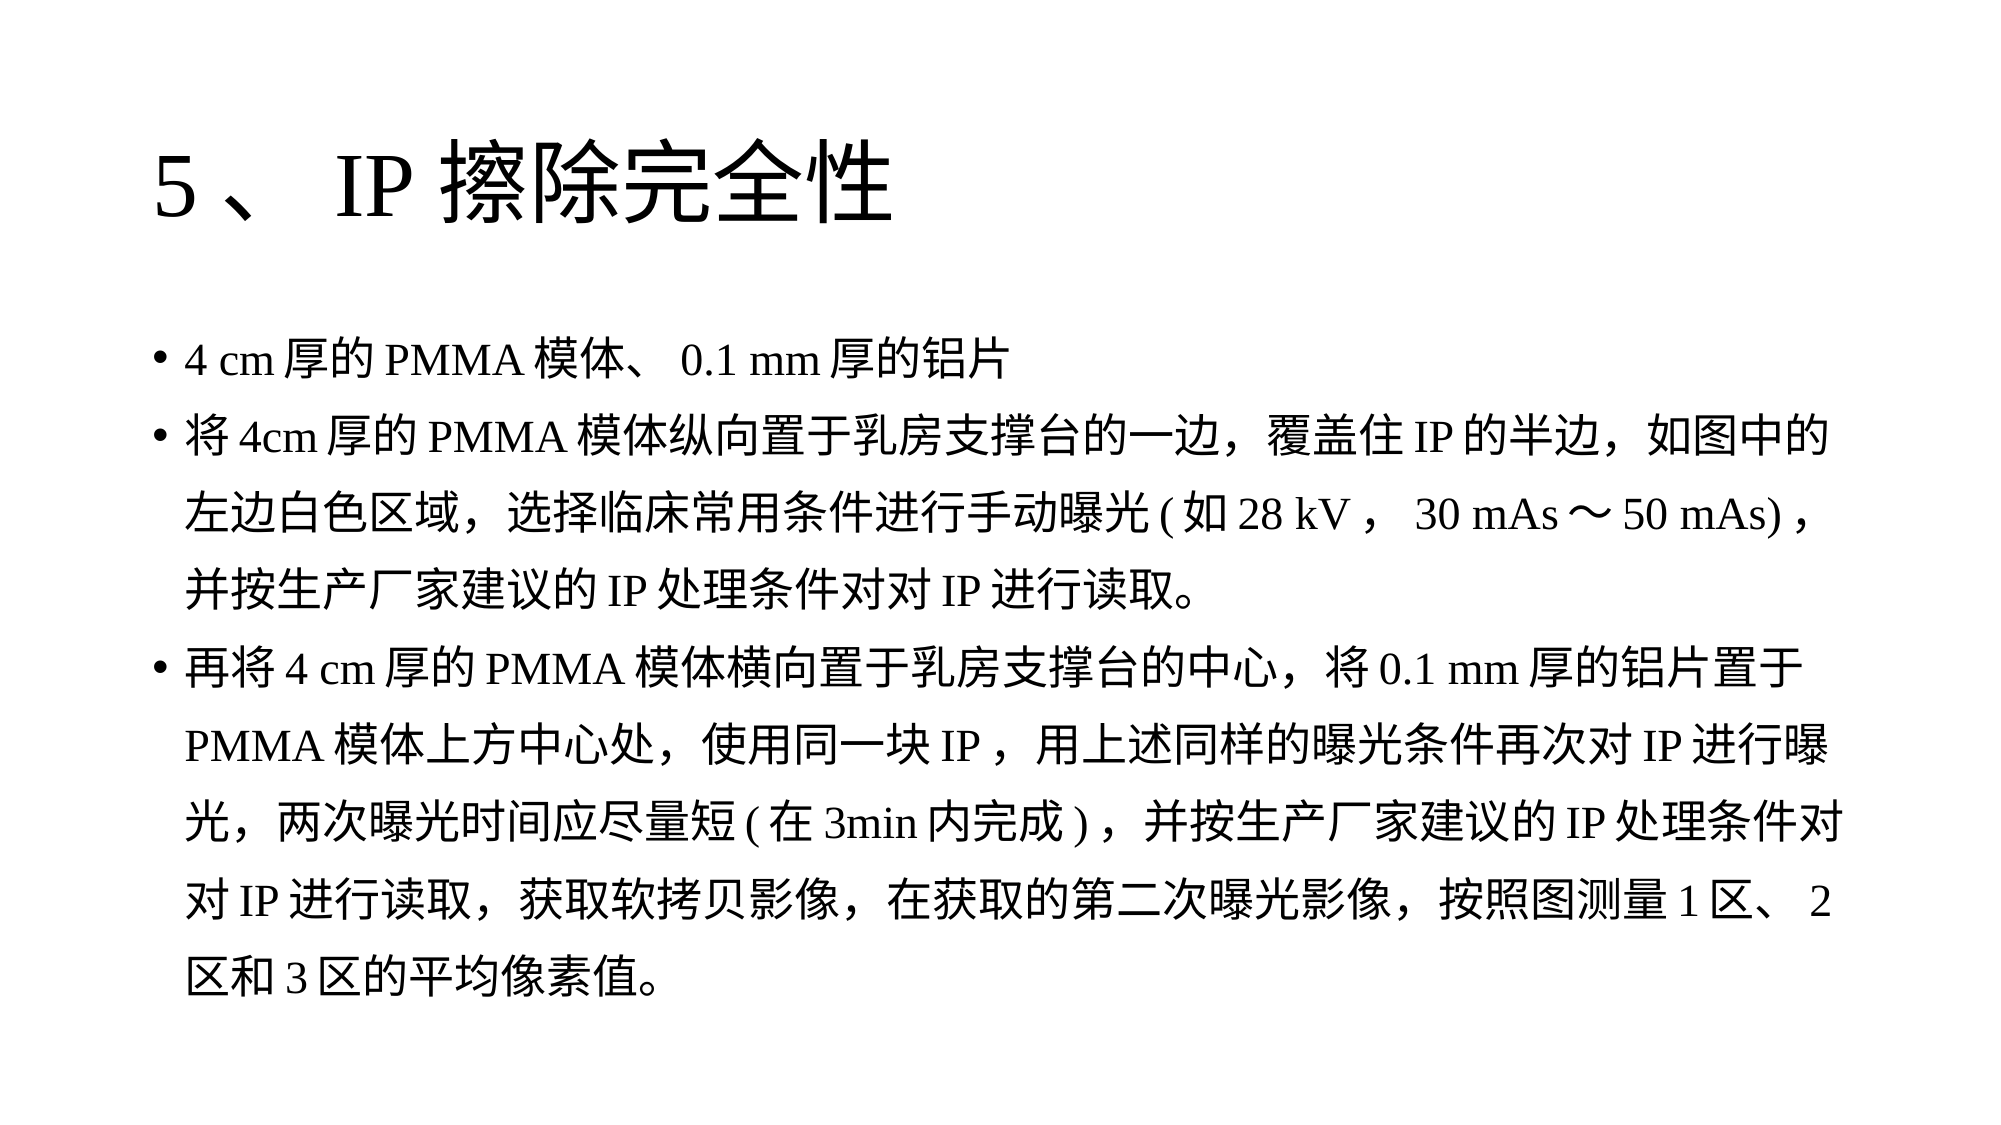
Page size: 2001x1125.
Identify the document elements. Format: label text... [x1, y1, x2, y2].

list 4 cm厚的PMMA模体、0.1 mm厚的铝片 将4cm厚的PMMA模体纵向置于乳房支撑台的一边，覆盖住IP的半边，如图中的左边白色区域，选择临床常用条件进行手动曝光(如28 kV，30 mAs～50 mAs)，并按生产厂家建议的IP处理条件对对IP进行读取。 再将4 cm厚的PMMA模体横向置于乳房支撑台的中心，将0.1 mm厚的铝片置于PMMA模体上方中心处，使用同一块IP，用上述同样的曝光条件再次对IP进行曝光，两次曝光时间应尽量短(在3min内完成)，并按生产厂家建议的IP处理条件对对IP进行读取，获取软拷贝影像，在获取的第二次曝光影像，按照图测量1区、2区和3区的平均像素值。 [137, 299, 1863, 1014]
title 5、IP擦除完全性 [137, 59, 1863, 278]
